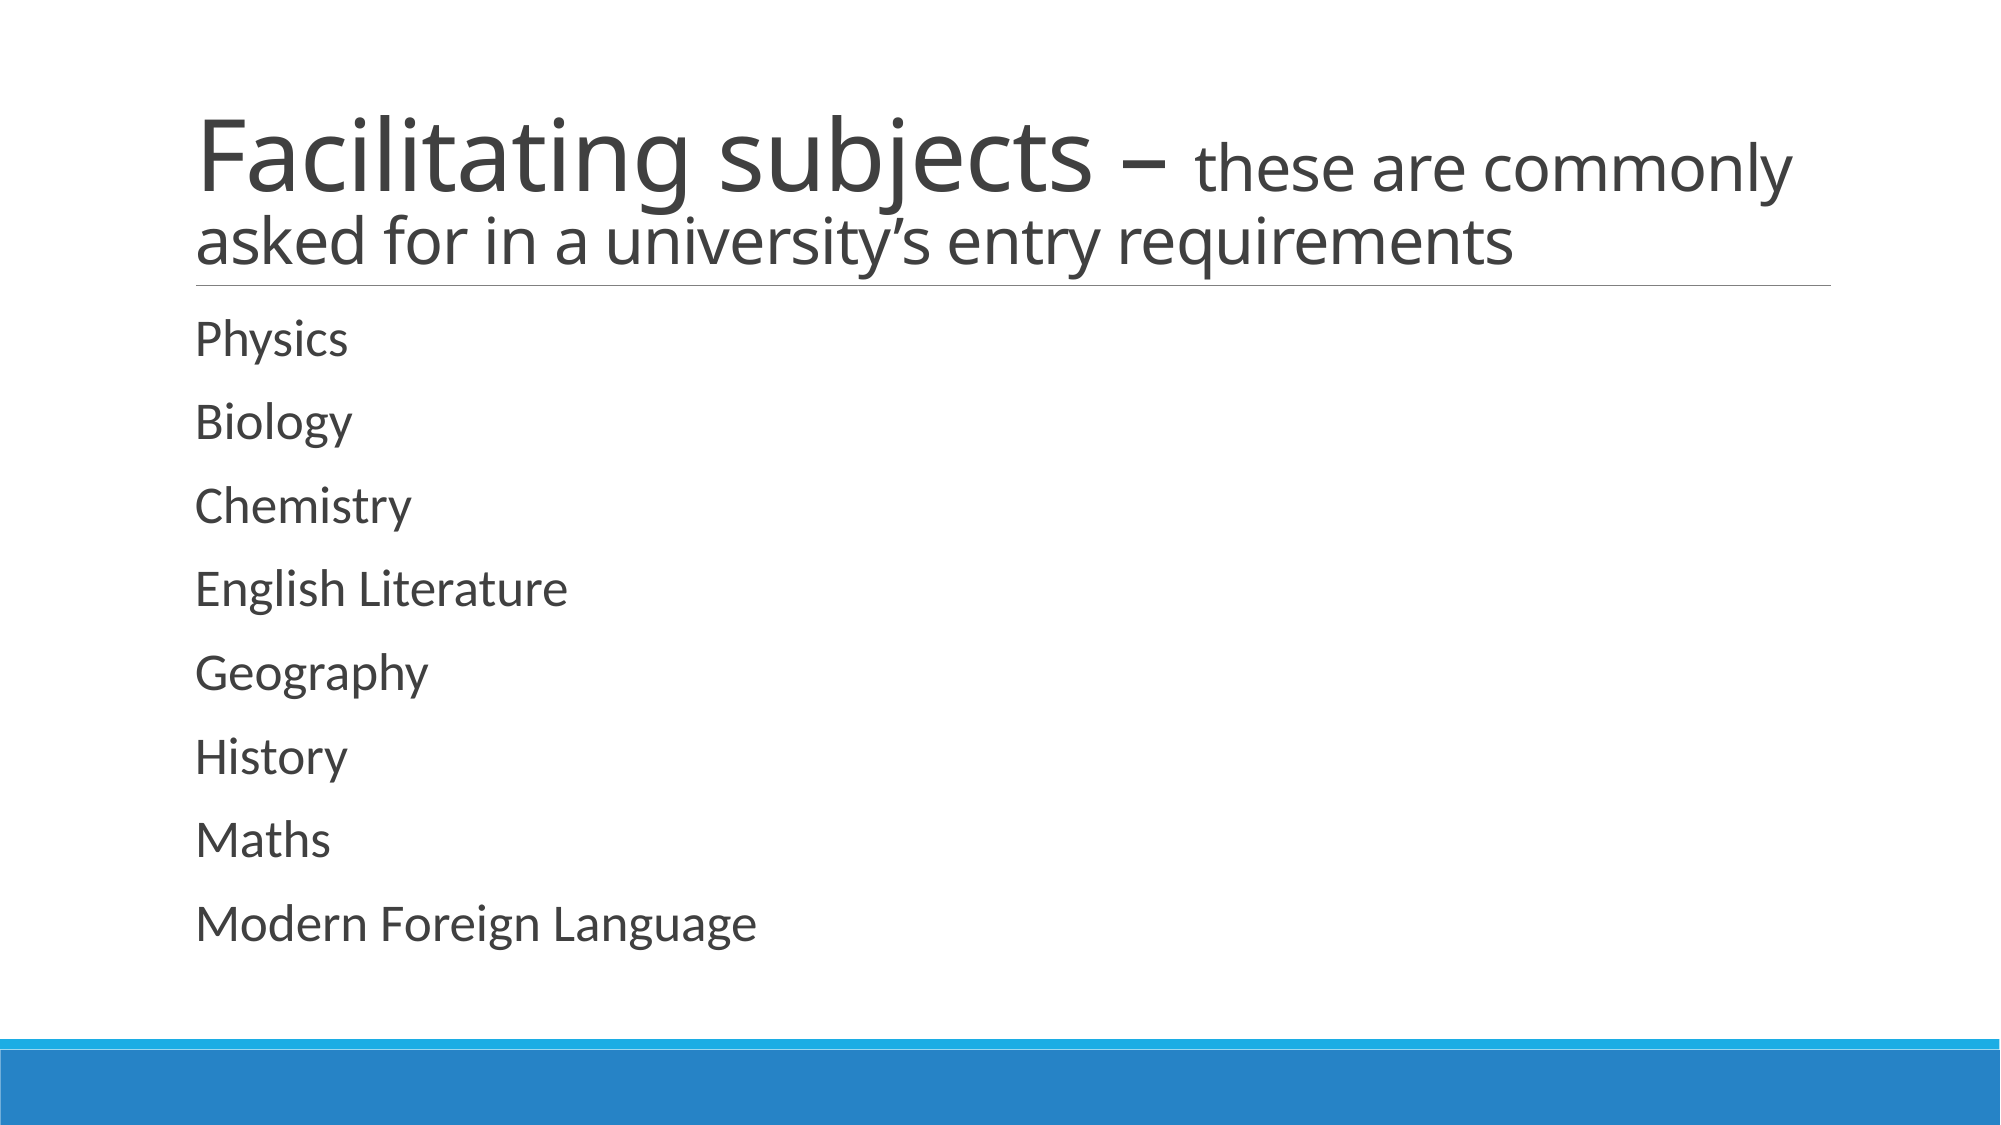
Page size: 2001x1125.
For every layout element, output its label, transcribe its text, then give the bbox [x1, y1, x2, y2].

list Physics Biology Chemistry English Literature Geography History Maths Modern Foreign Language [180, 302, 1830, 963]
title Facilitating subjects – these are commonly asked for in a university’s entry requirements [180, 47, 1830, 285]
